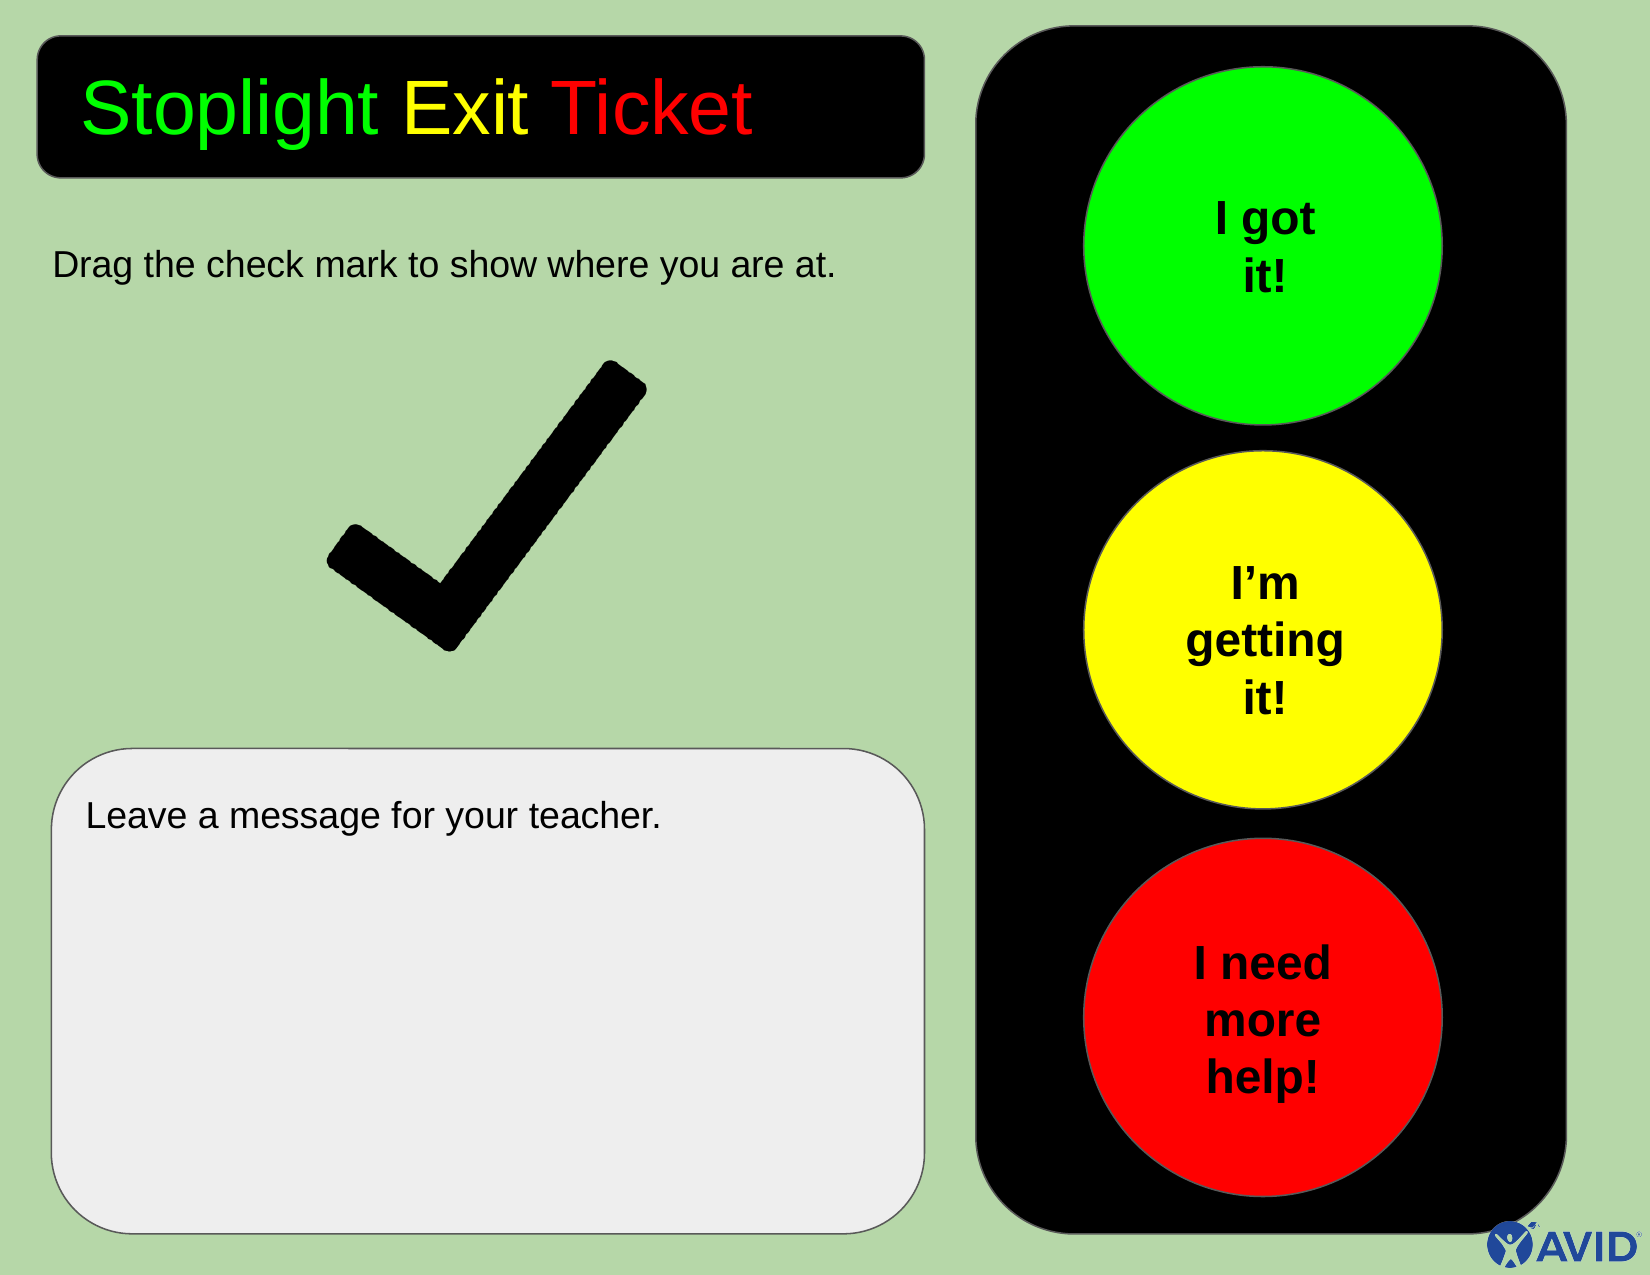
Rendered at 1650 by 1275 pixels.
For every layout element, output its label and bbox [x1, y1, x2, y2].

picture [318, 350, 657, 661]
picture [1487, 1221, 1642, 1268]
